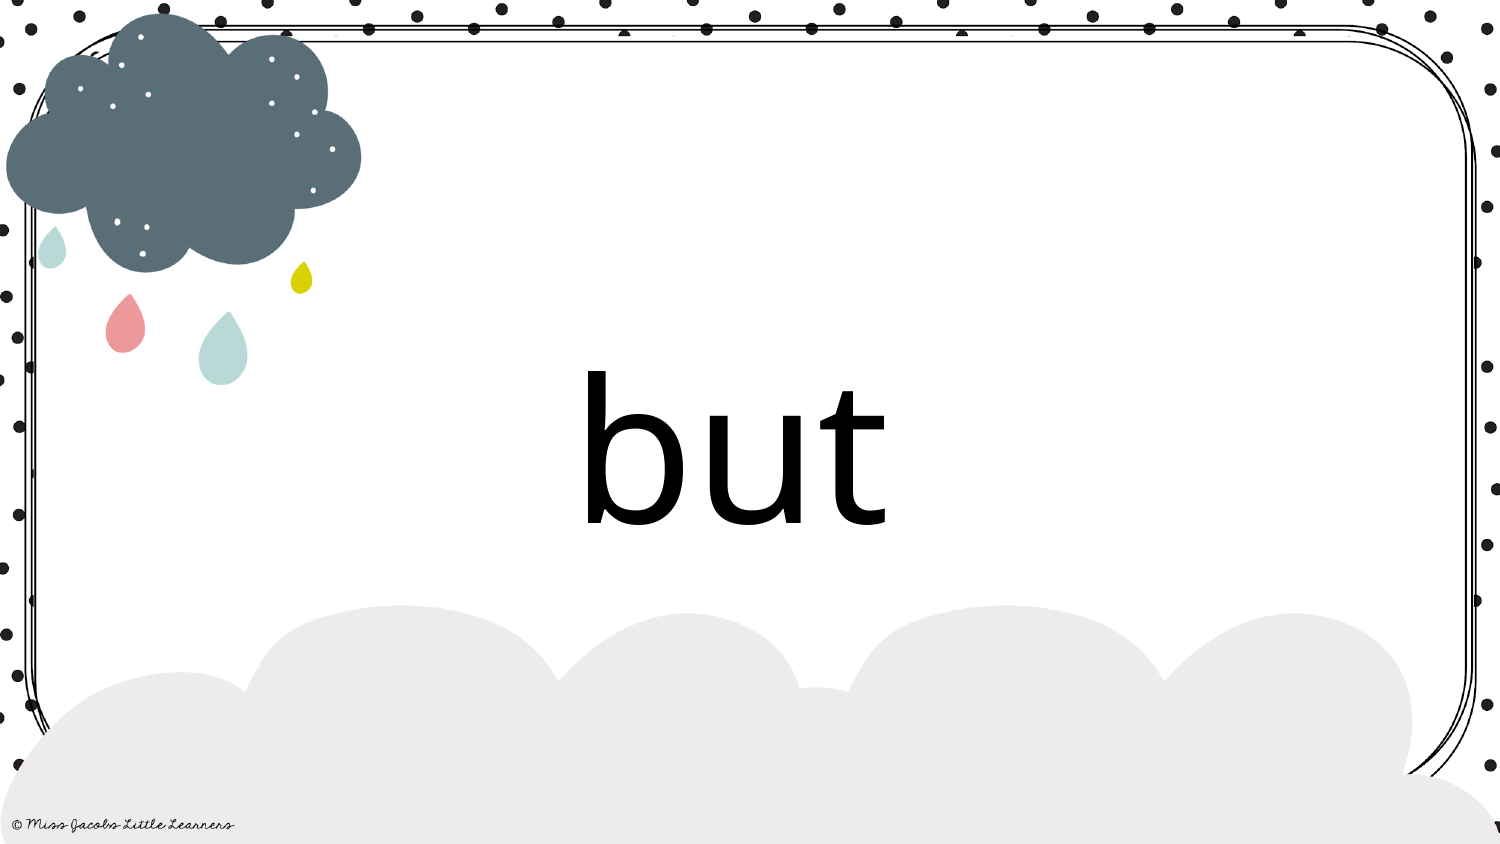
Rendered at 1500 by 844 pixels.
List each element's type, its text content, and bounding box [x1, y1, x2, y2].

text_box but [303, 316, 1158, 571]
picture [0, 0, 1500, 844]
